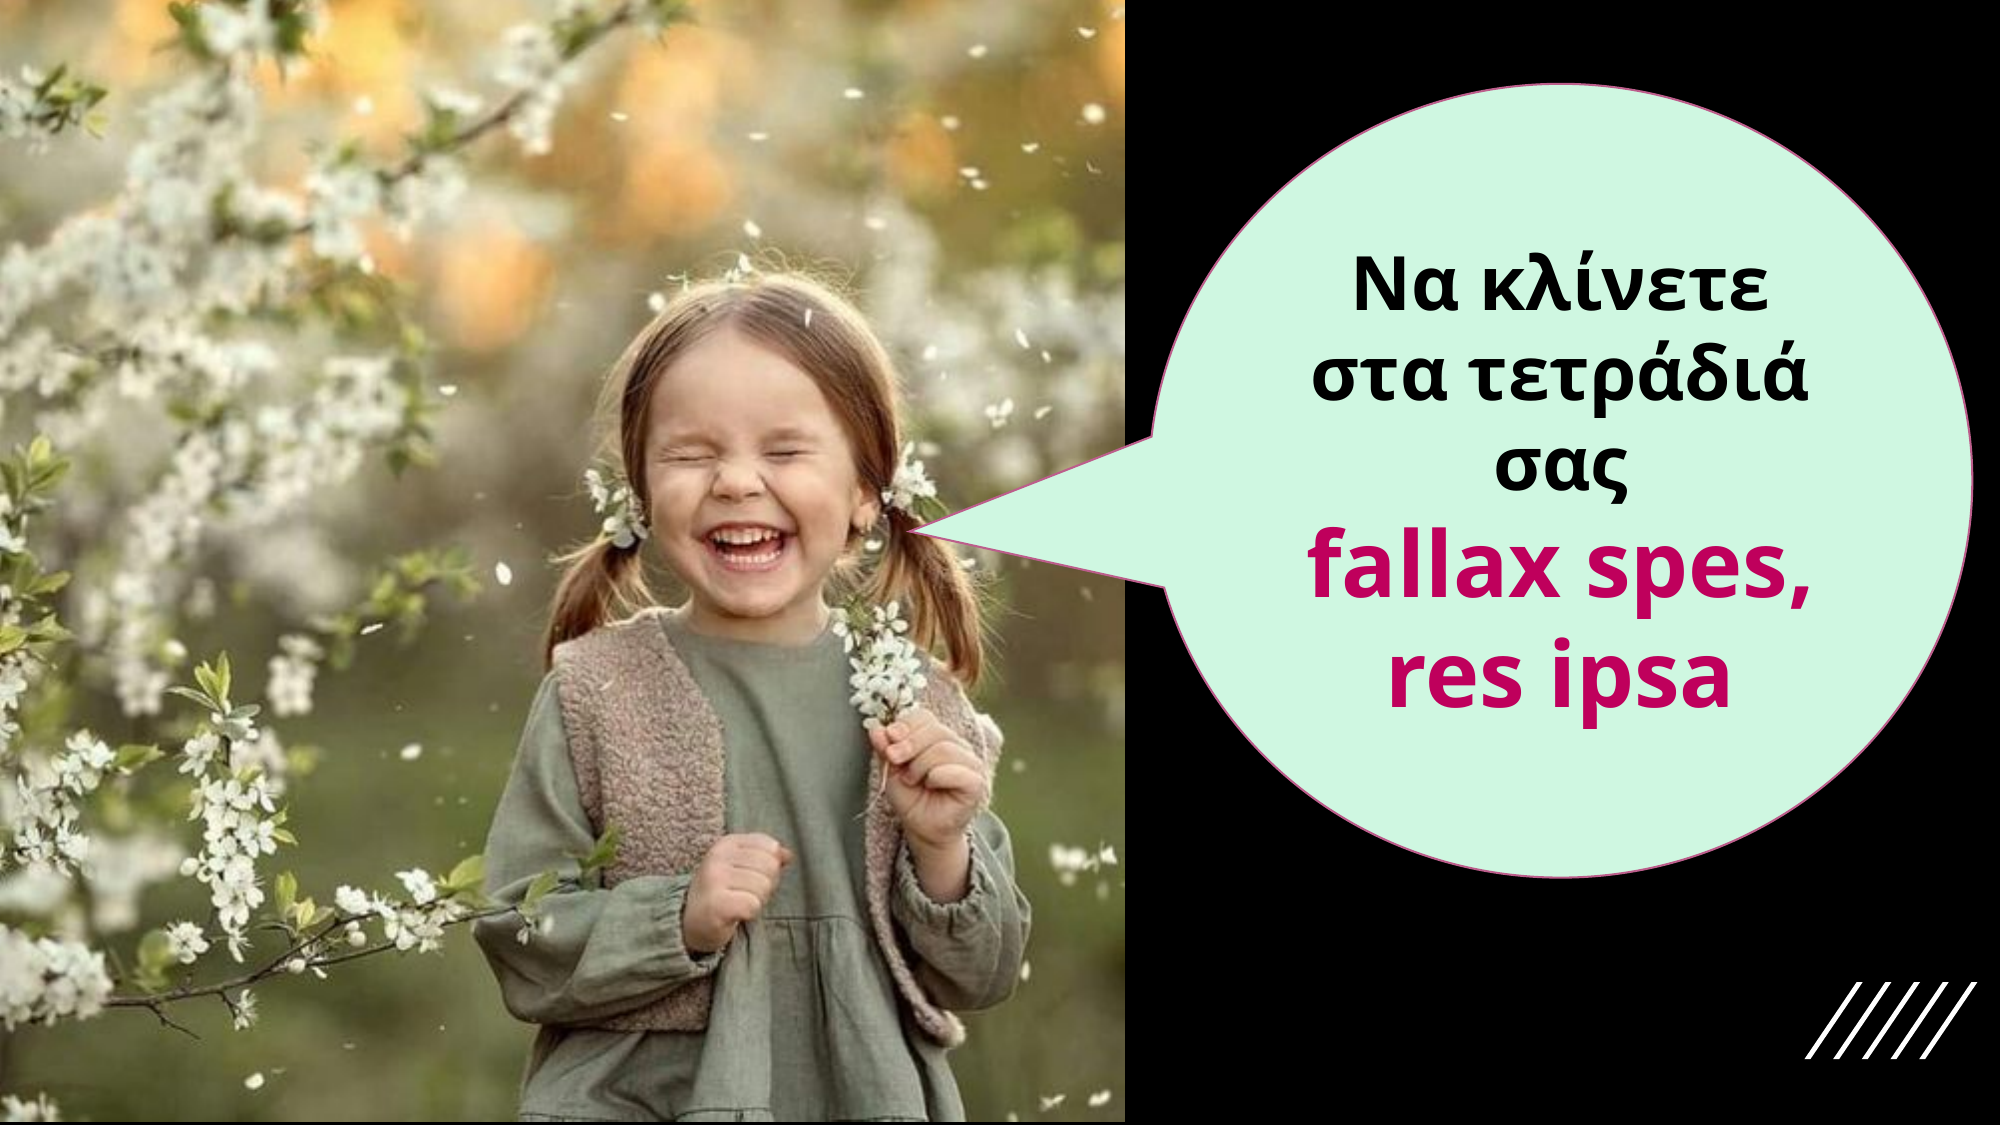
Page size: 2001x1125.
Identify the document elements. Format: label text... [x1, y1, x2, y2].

picture [0, 0, 1125, 1122]
text_box Να κλίνετε στα τετράδιά σας fallax spes, res ipsa [1125, 82, 1974, 879]
